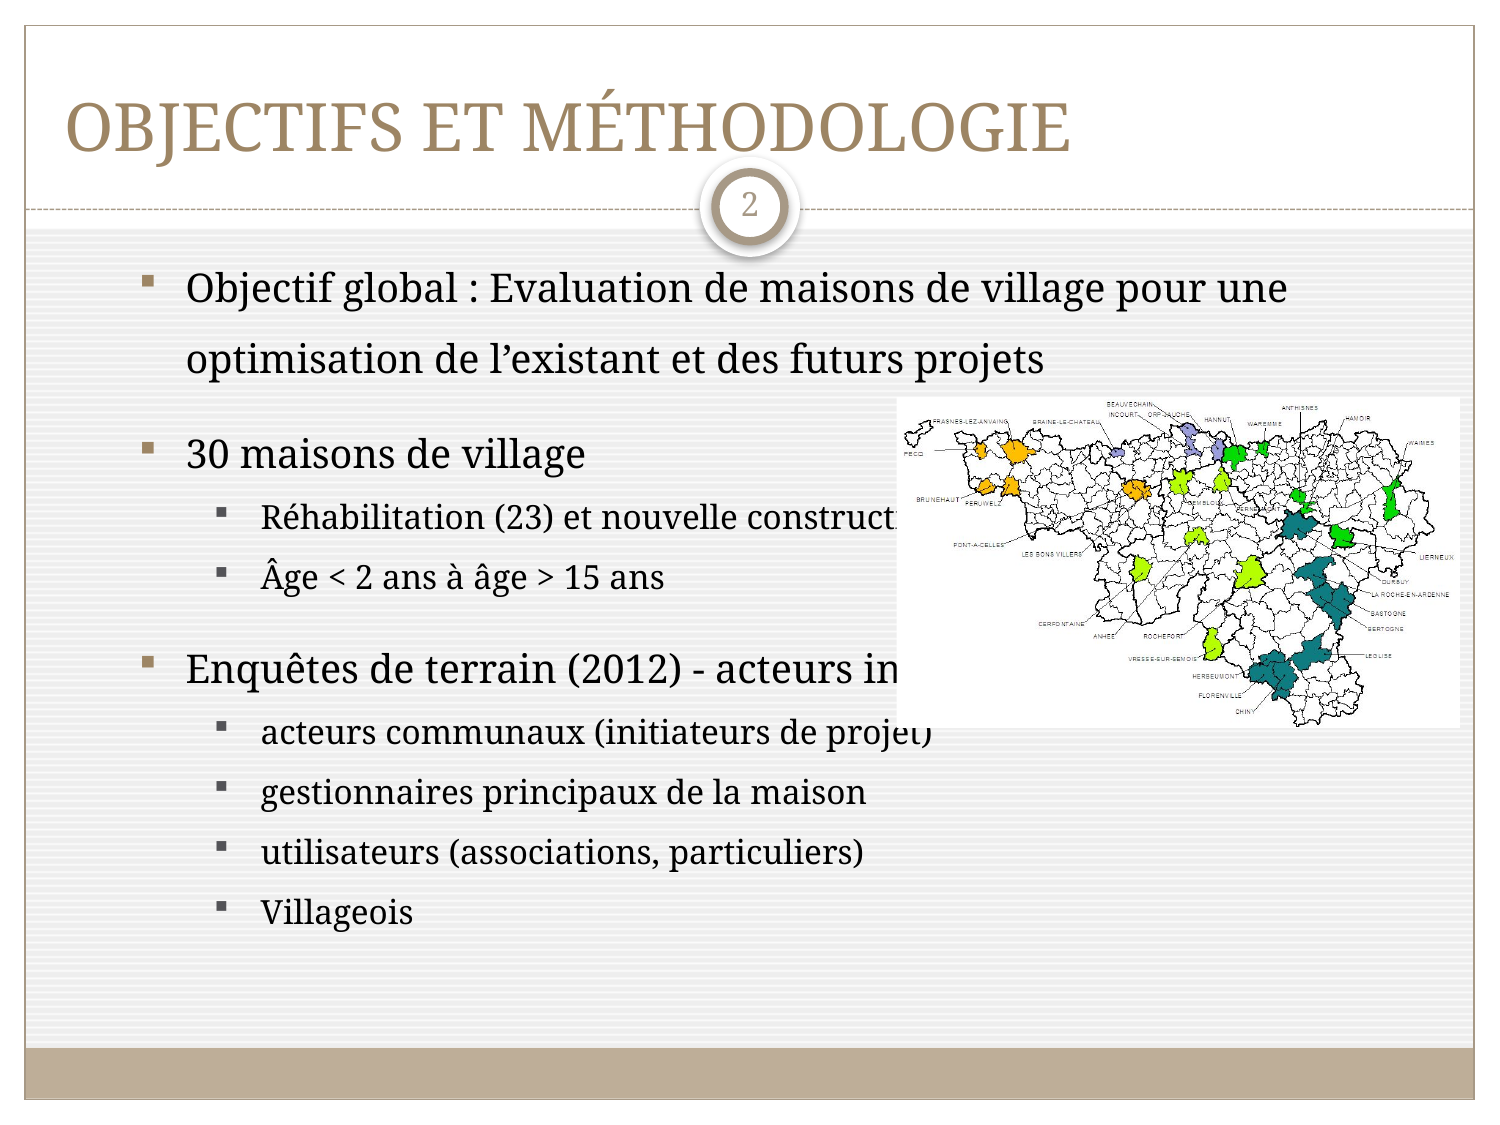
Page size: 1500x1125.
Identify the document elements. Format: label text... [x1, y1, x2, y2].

title Objectifs et méthodologie [49, 37, 1450, 173]
text_box Objectif global : Evaluation de maisons de village pour une optimisation de l’existant et des futurs projets 30 maisons de village Réhabilitation (23) et nouvelle construction (7) Âge < 2 ans à âge > 15 ans Enquêtes de terrain (2012) - acteurs interrogés : acteurs communaux (initiateurs de projet) gestionnaires principaux de la maison utilisateurs (associations, particuliers) Villageois [123, 231, 1412, 998]
slide_number 2 [712, 169, 788, 231]
picture [896, 396, 1461, 729]
